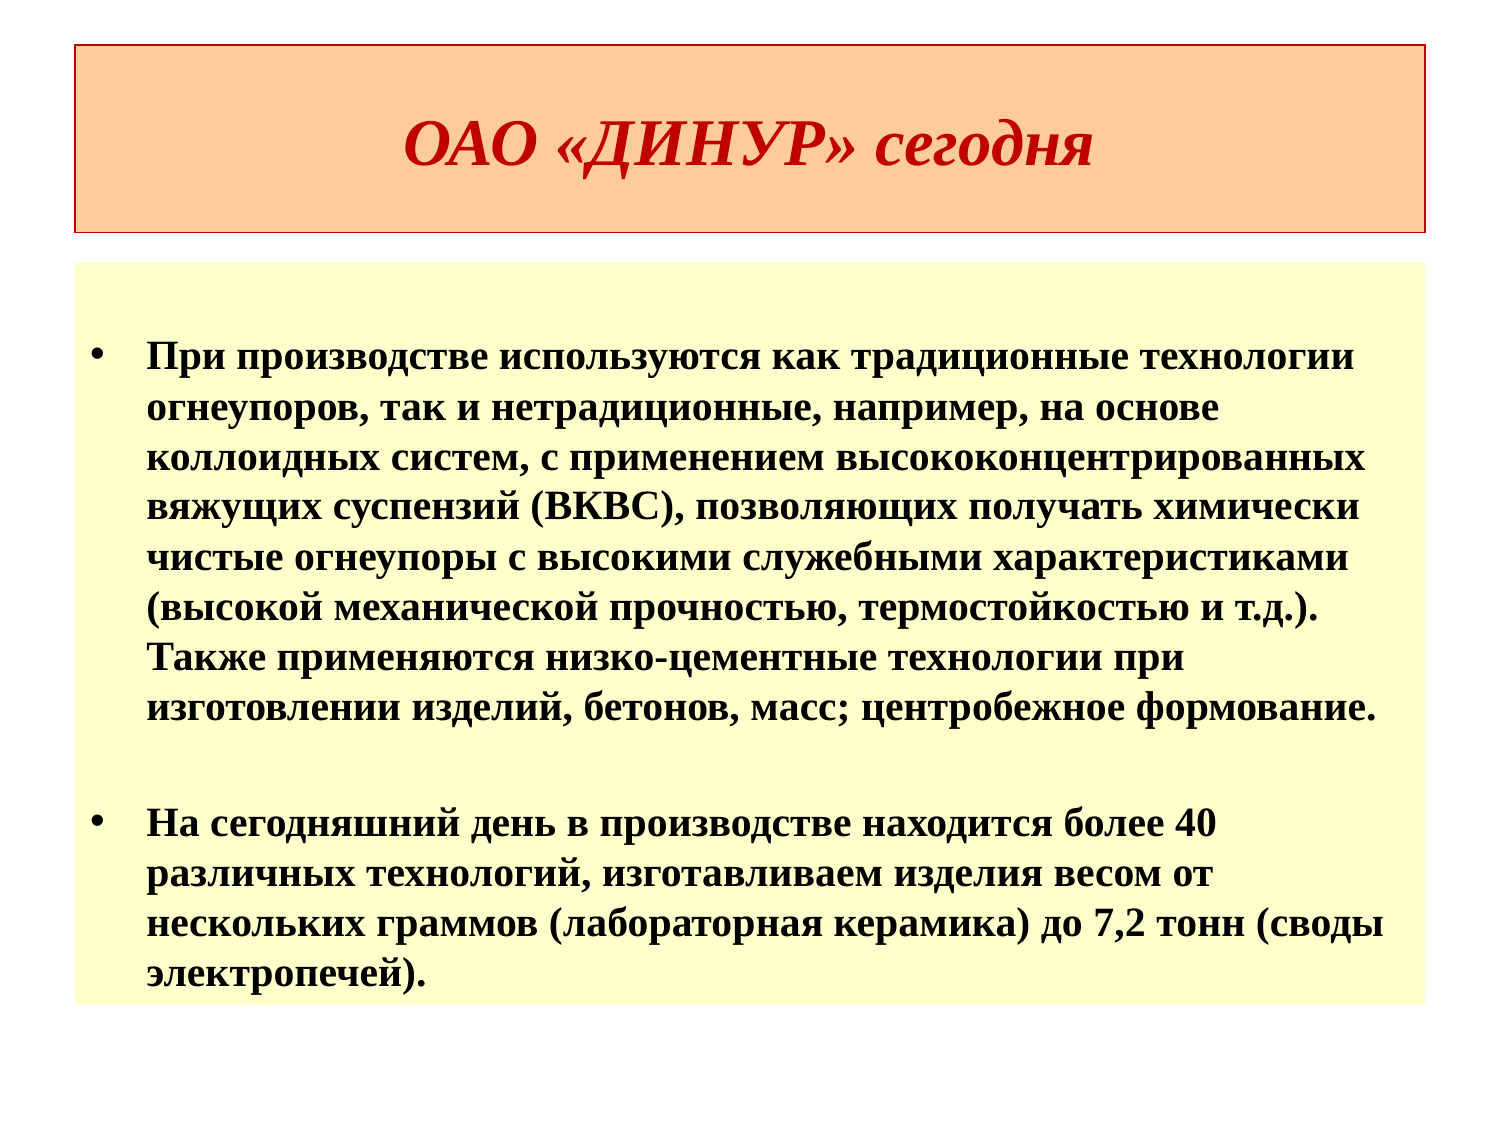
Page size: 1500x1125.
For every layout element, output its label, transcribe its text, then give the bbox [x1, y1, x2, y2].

list При производстве используются как традиционные технологии огнеупоров, так и нетрадиционные, например, на основе коллоидных систем, с применением высококонцентрированных вяжущих суспензий (ВКВС), позволяющих получать химически чистые огнеупоры с высокими служебными характеристиками (высокой механической прочностью, термостойкостью и т.д.). Также применяются низко-цементные технологии при изготовлении изделий, бетонов, масс; центробежное формование. На сегодняшний день в производстве находится более 40 различных технологий, изготавливаем изделия весом от нескольких граммов (лабораторная керамика) до 7,2 тонн (своды электропечей). [75, 262, 1425, 1005]
title ОАО «ДИНУР» сегодня [75, 45, 1425, 233]
